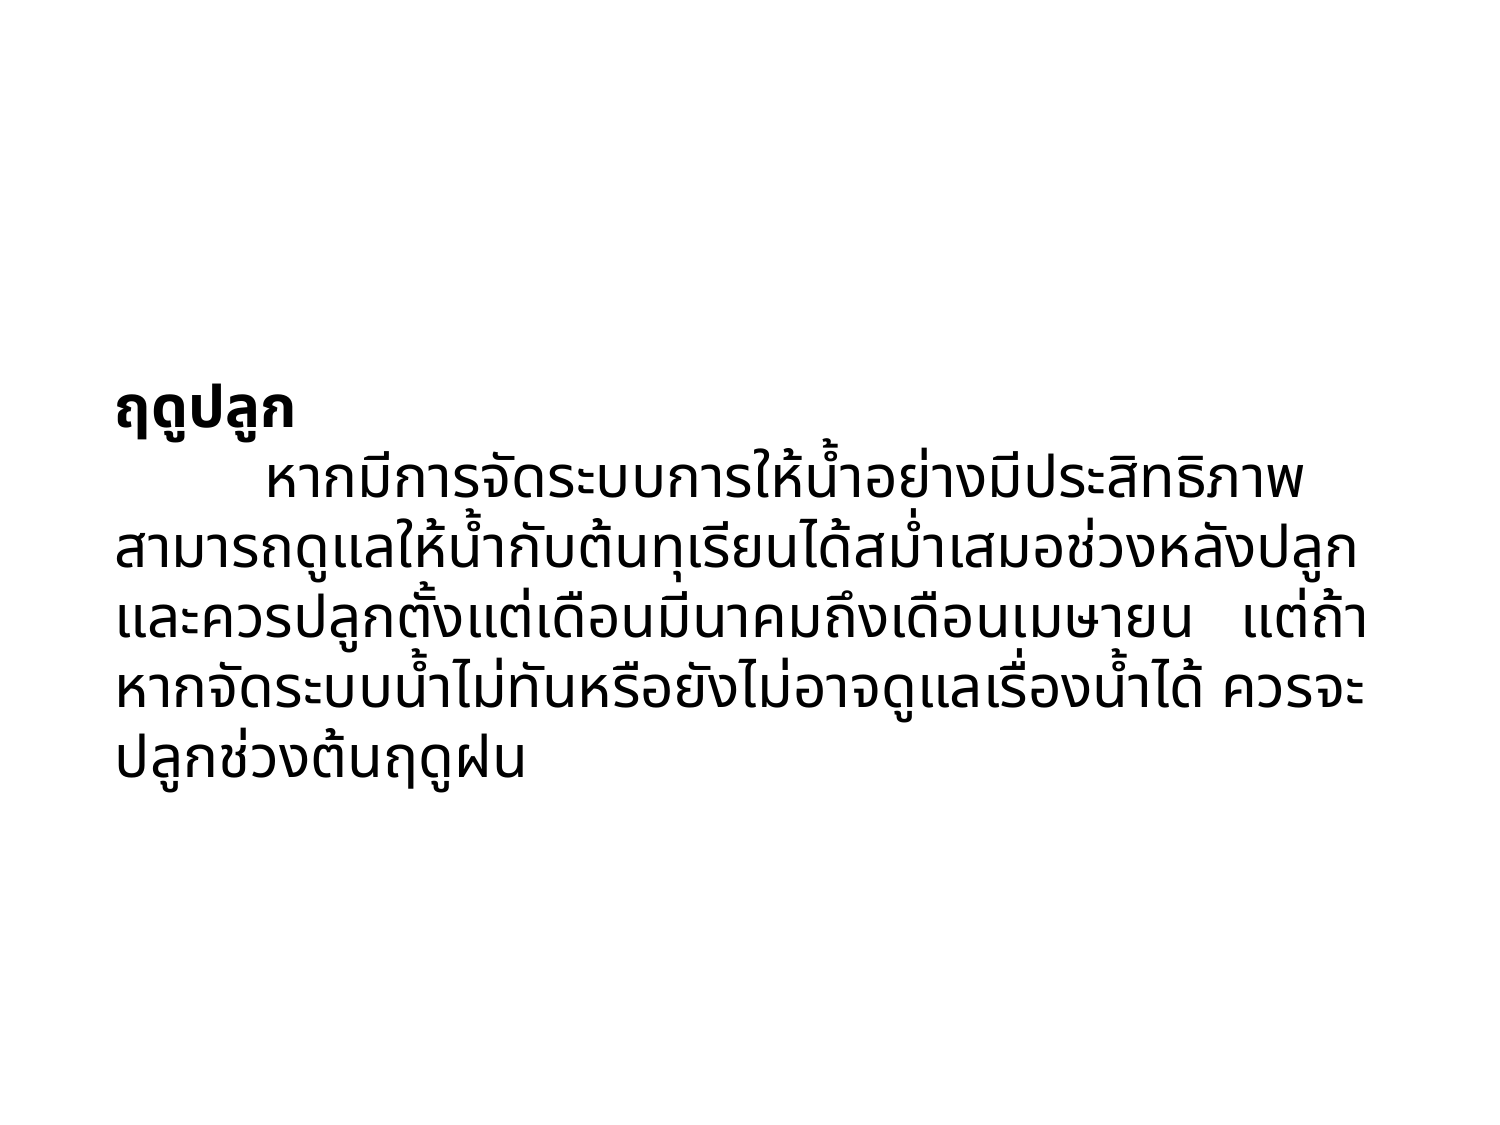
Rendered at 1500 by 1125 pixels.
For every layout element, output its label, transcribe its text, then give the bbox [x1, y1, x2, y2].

text_box ฤดูปลูก หากมีการจัดระบบการให้น้ำอย่างมีประสิทธิภาพ สามารถดูแลให้น้ำกับต้นทุเรียนได้สม่ำเสมอช่วงหลังปลูก และควรปลูกตั้งแต่เดือนมีนาคมถึงเดือนเมษายน แต่ถ้าหากจัดระบบน้ำไม่ทันหรือยังไม่อาจดูแลเรื่องน้ำได้ ควรจะปลูกช่วงต้นฤดูฝน [100, 361, 1388, 797]
